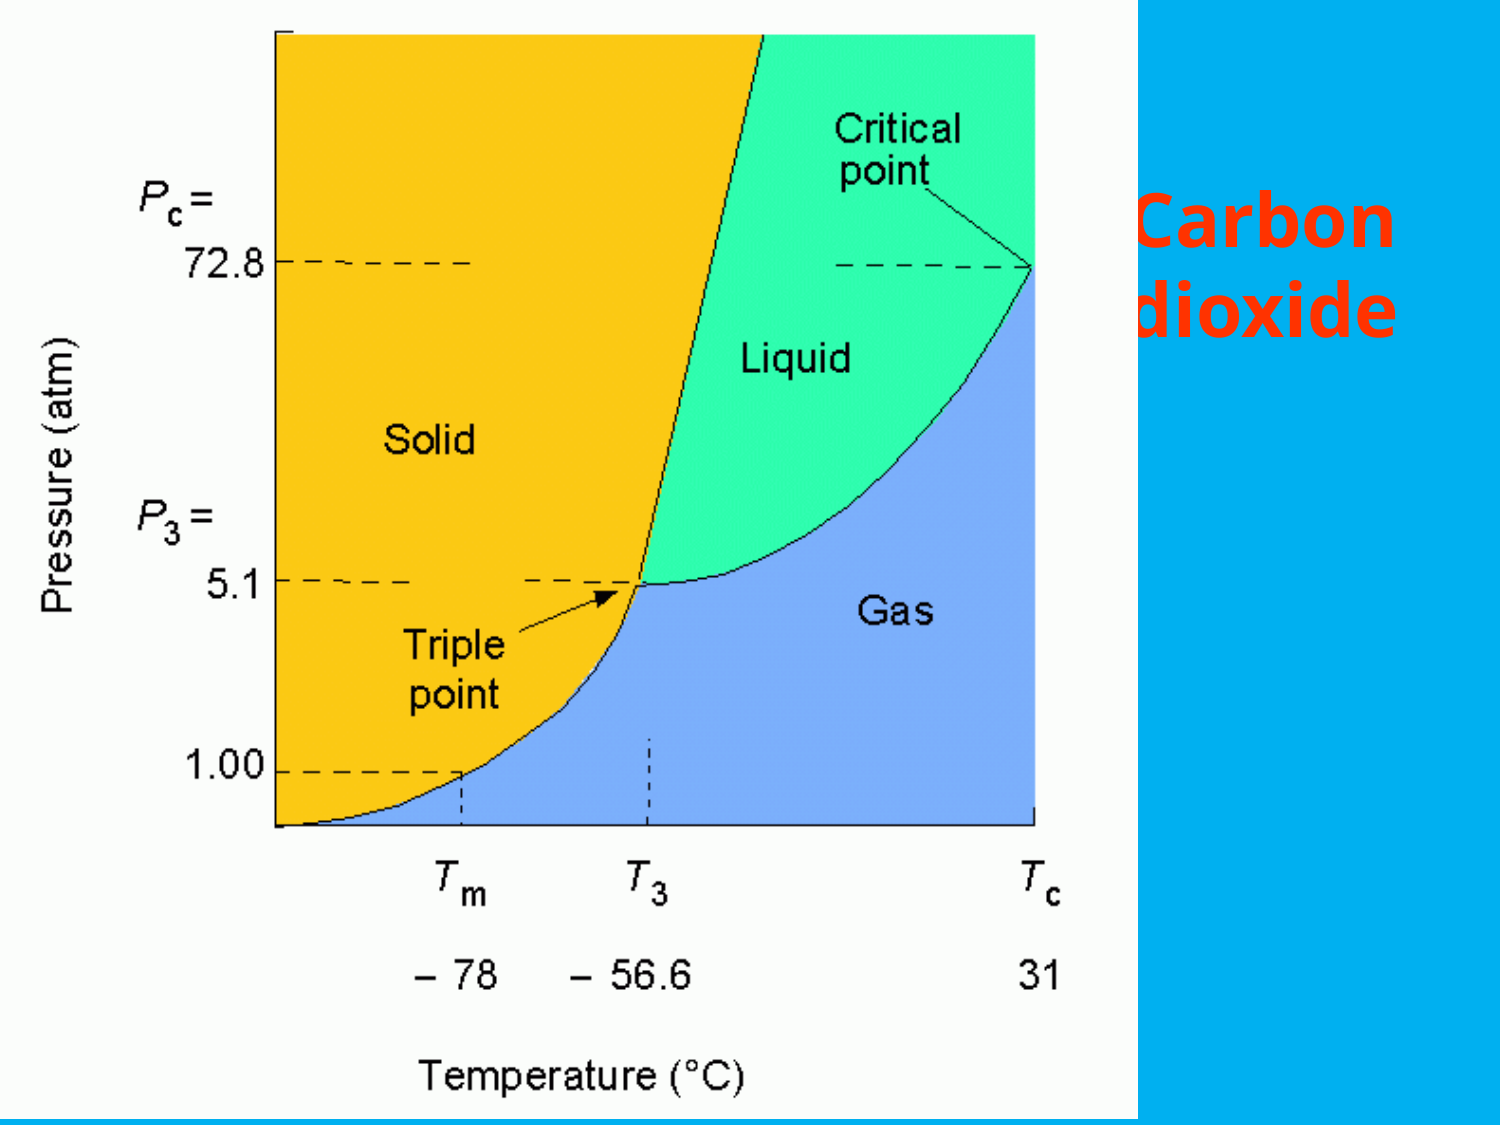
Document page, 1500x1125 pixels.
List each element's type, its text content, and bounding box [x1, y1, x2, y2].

picture [0, 0, 1138, 1118]
title Carbon dioxide [1142, 49, 1463, 476]
